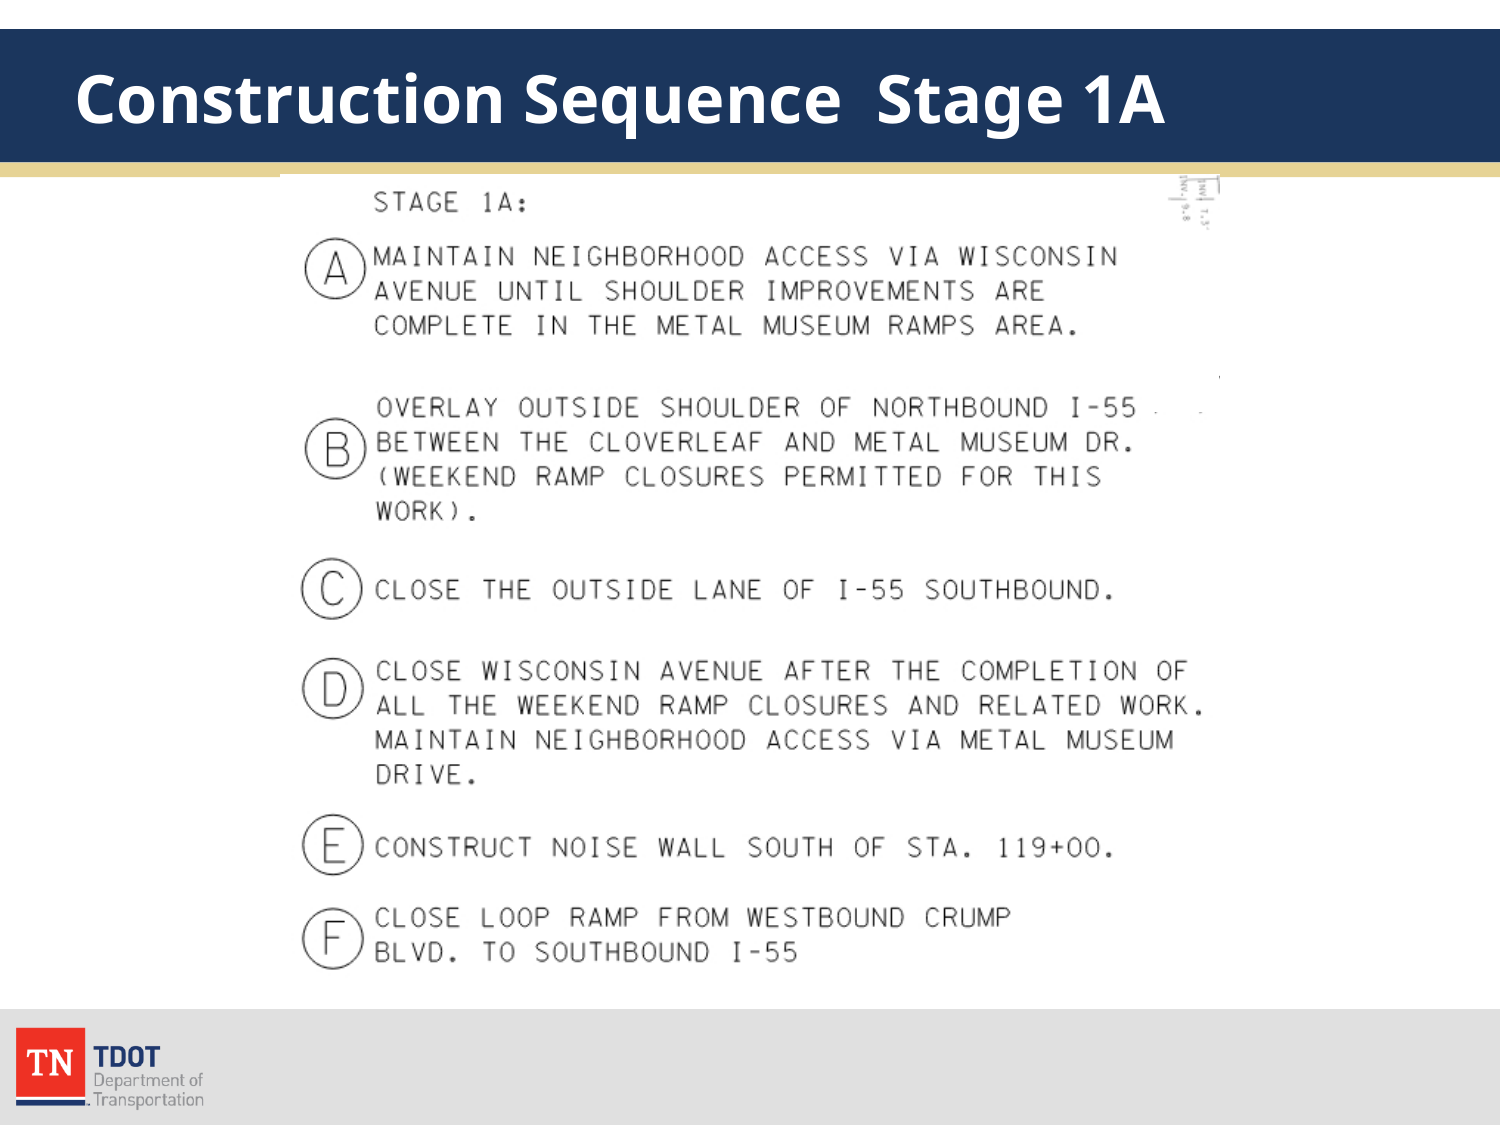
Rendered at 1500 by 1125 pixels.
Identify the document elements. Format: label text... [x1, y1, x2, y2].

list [280, 174, 1220, 989]
title Construction Sequence Stage 1A [24, 29, 1475, 165]
picture [6, 1009, 216, 1125]
